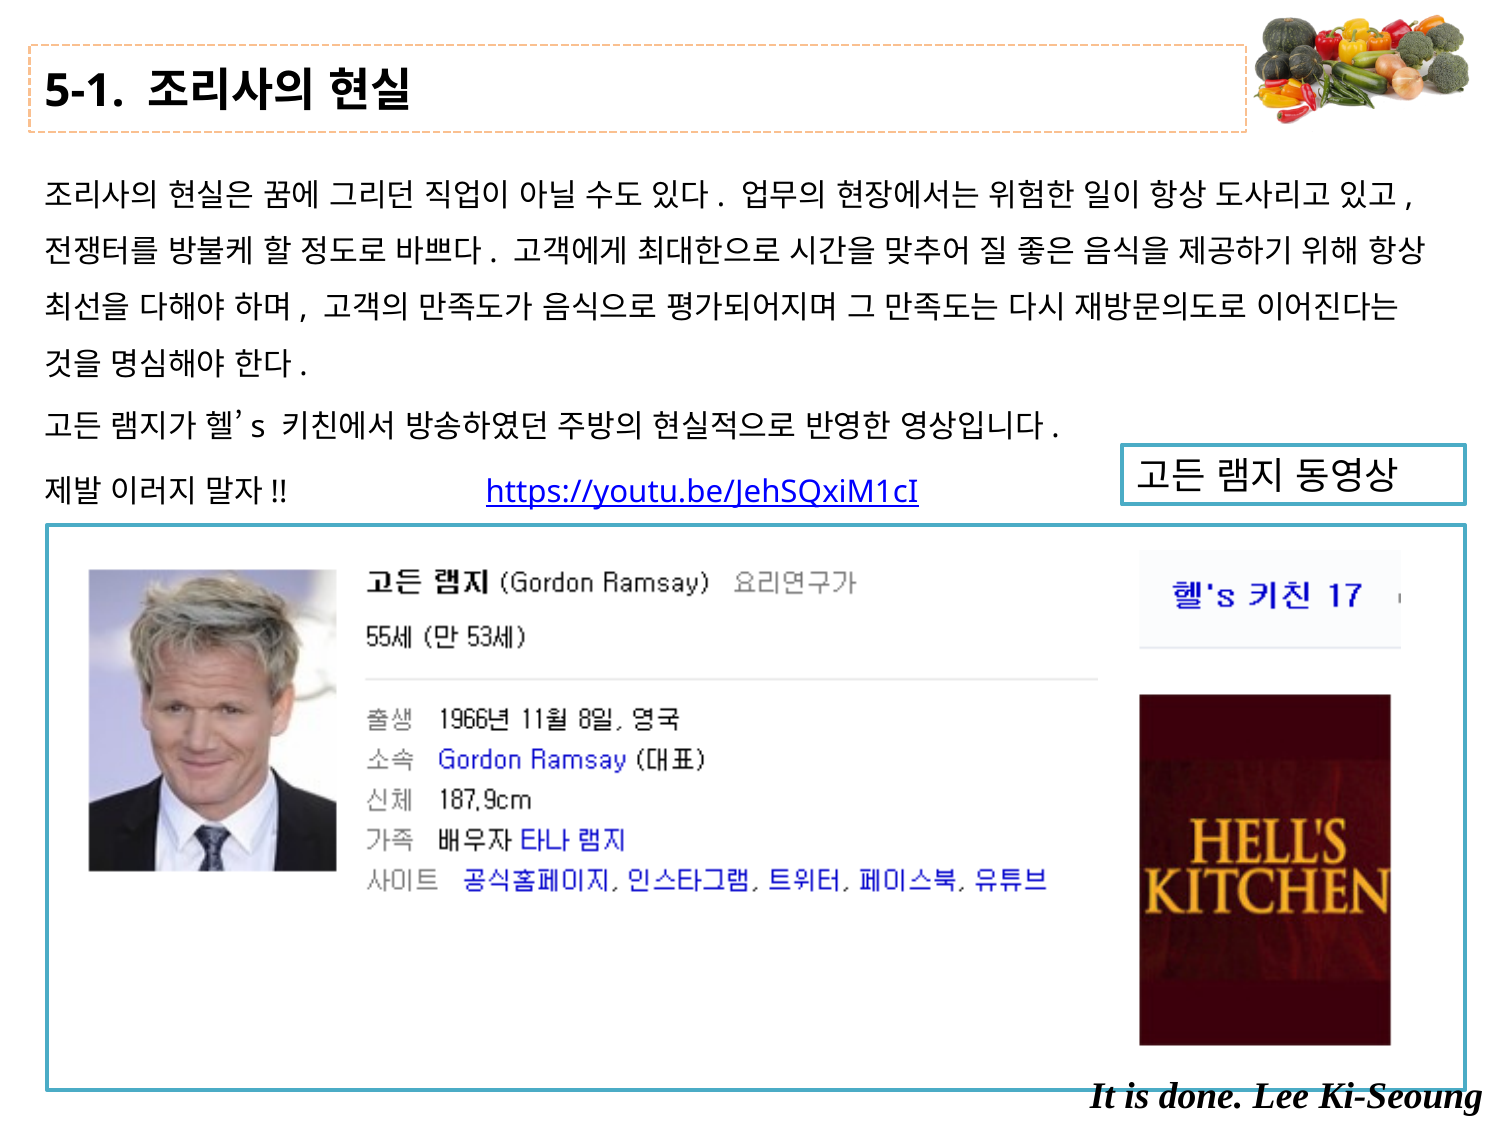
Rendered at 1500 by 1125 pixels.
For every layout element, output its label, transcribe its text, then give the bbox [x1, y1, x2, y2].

text_box 고든 램지 동영상 [1120, 443, 1467, 506]
picture [1222, 0, 1500, 132]
text_box [45, 523, 1467, 1092]
list 조리사의 현실은 꿈에 그리던 직업이 아닐 수도 있다. 업무의 현장에서는 위험한 일이 항상 도사리고 있고, 전쟁터를 방불케 할 정도로 바쁘다. 고객에게 최대한으로 시간을 맞추어 질 좋은 음식을 제공하기 위해 항상 최선을 다해야 하며, 고객의 만족도가 음식으로 평가되어지며 그 만족도는 다시 재방문의도로 이어진다는 것을 명심해야 한다. 고든 램지가 헬’s 키친에서 방송하였던 주방의 현실적으로 반영한 영상입니다. 제발 이러지 말자!! https://youtu.be/JehSQxiM1cI [29, 149, 1447, 1106]
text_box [75, 538, 1402, 1065]
text_box It is done. Lee Ki-Seoung [1074, 1063, 1499, 1123]
title 5-1. 조리사의 현실 [28, 44, 1247, 133]
